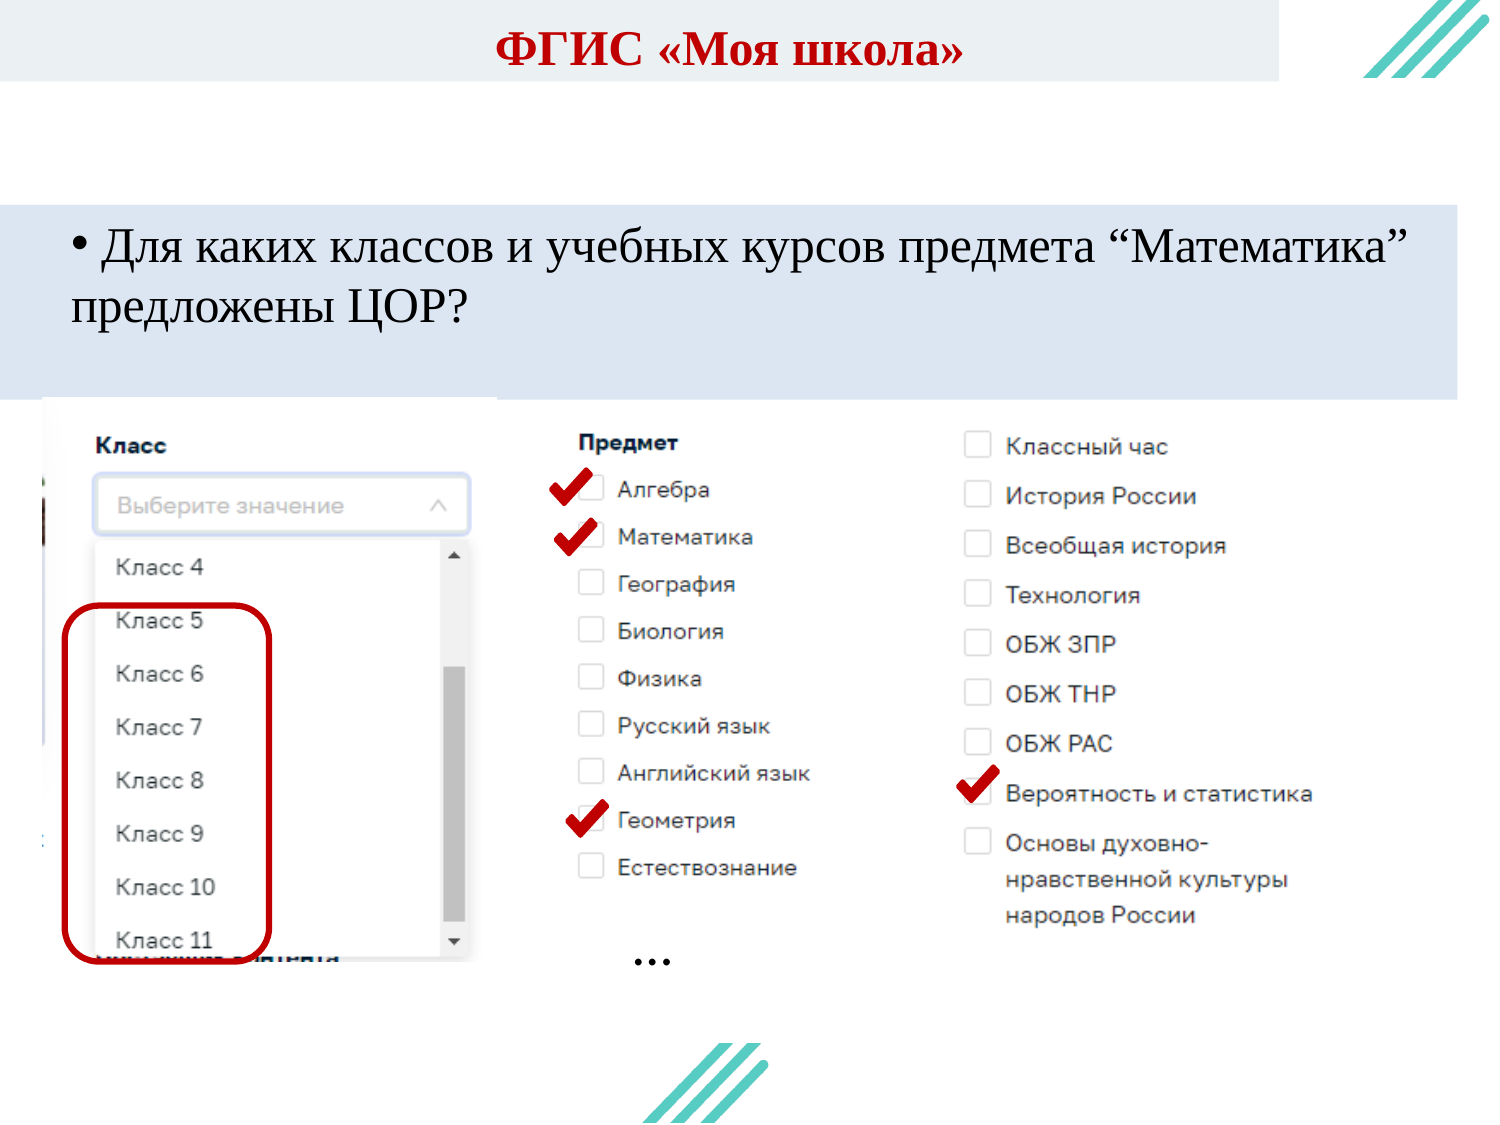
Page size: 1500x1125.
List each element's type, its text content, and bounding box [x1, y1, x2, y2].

picture [572, 1040, 822, 1124]
text_box Для каких классов и учебных курсов предмета “Математика” предложены ЦОР? [0, 204, 1458, 400]
text_box … [618, 901, 718, 984]
text_box [549, 482, 561, 504]
text_box ФГИС «Моя школа» [144, 7, 1290, 83]
picture [1293, 0, 1500, 78]
picture [42, 397, 497, 962]
text_box [554, 532, 561, 549]
text_box [0, 0, 1280, 82]
picture [566, 421, 1348, 955]
